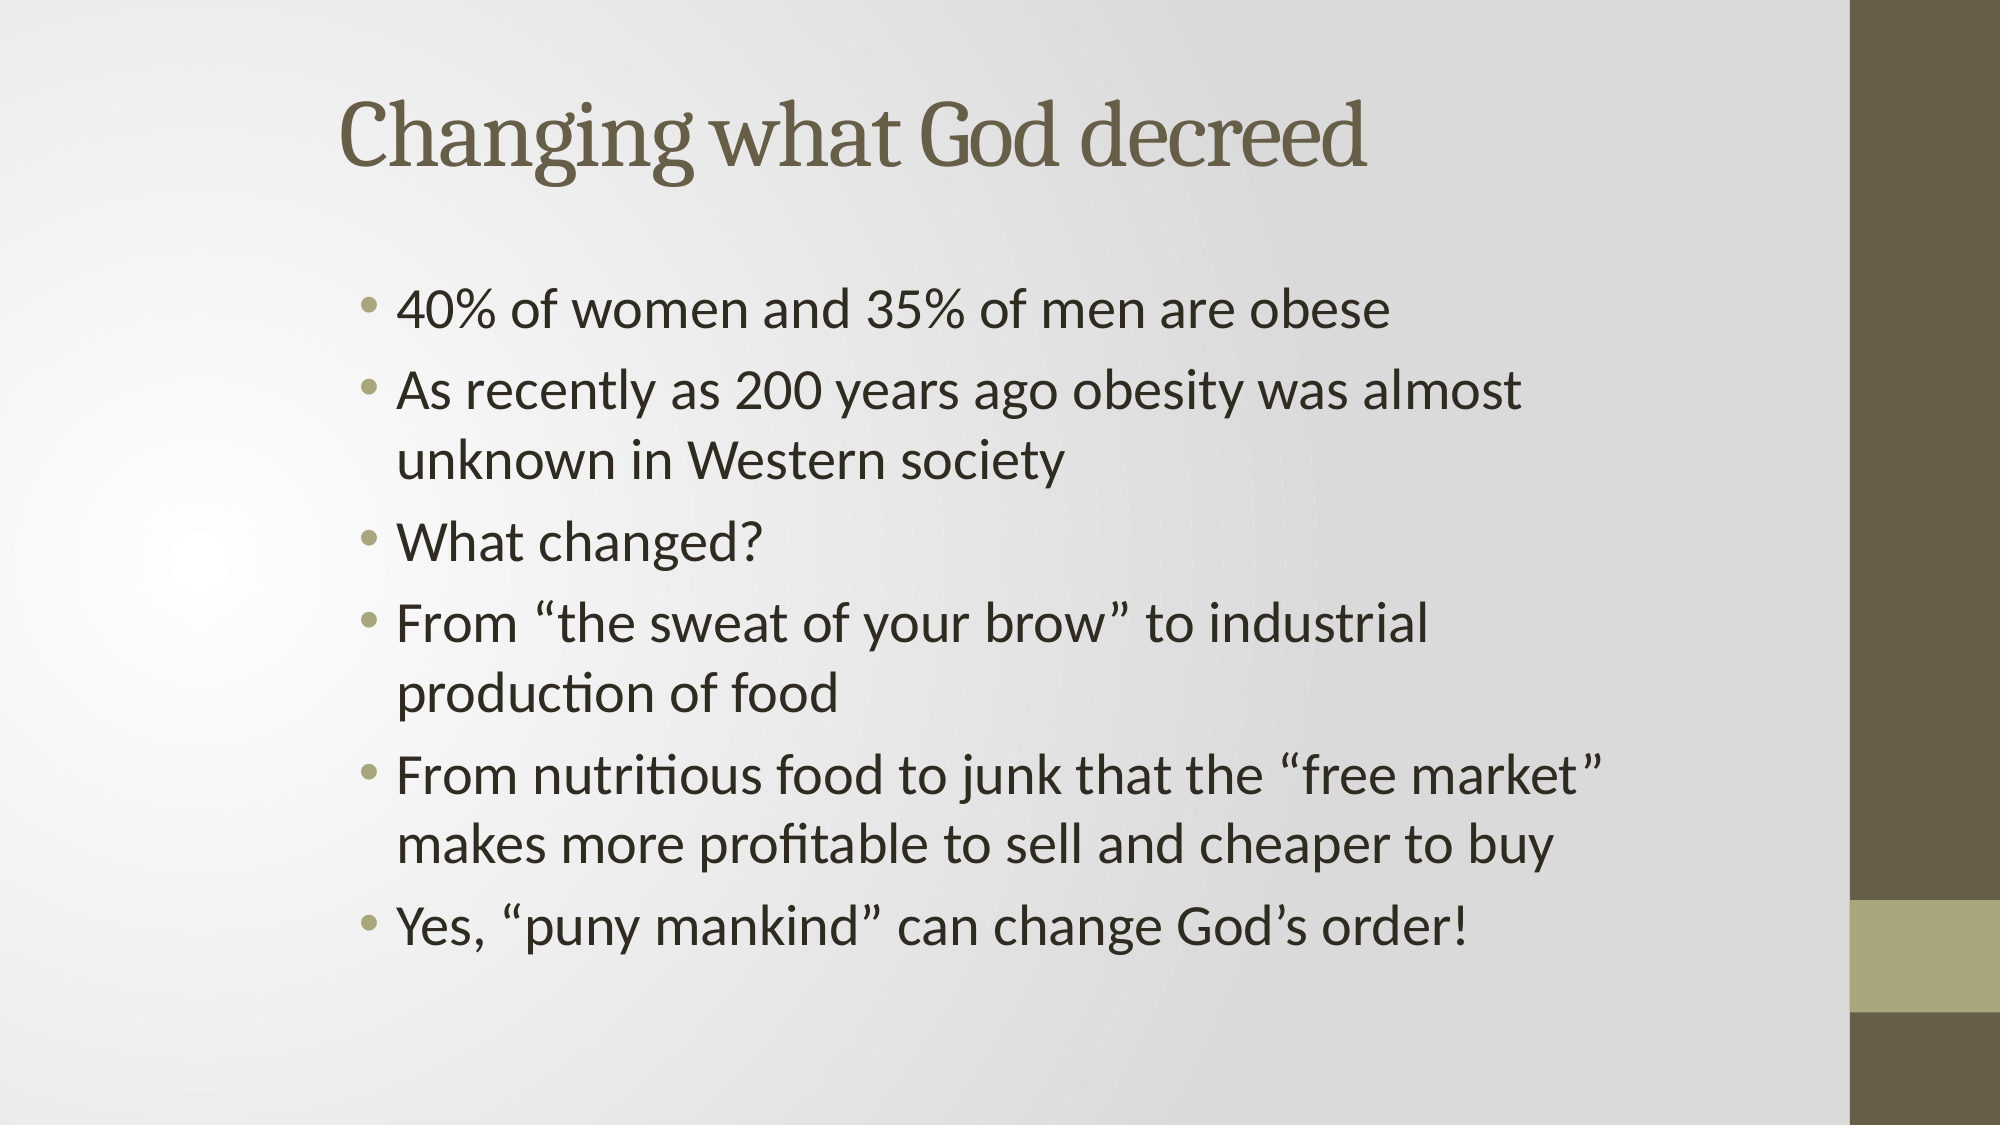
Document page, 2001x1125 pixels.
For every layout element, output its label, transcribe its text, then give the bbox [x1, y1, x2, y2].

title Changing what God decreed [324, 34, 1600, 223]
list 40% of women and 35% of men are obese As recently as 200 years ago obesity was almost unknown in Western society What changed? From “the sweat of your brow” to industrial production of food From nutritious food to junk that the “free market” makes more profitable to sell and cheaper to buy Yes, “puny mankind” can change God’s order! [324, 262, 1638, 1125]
